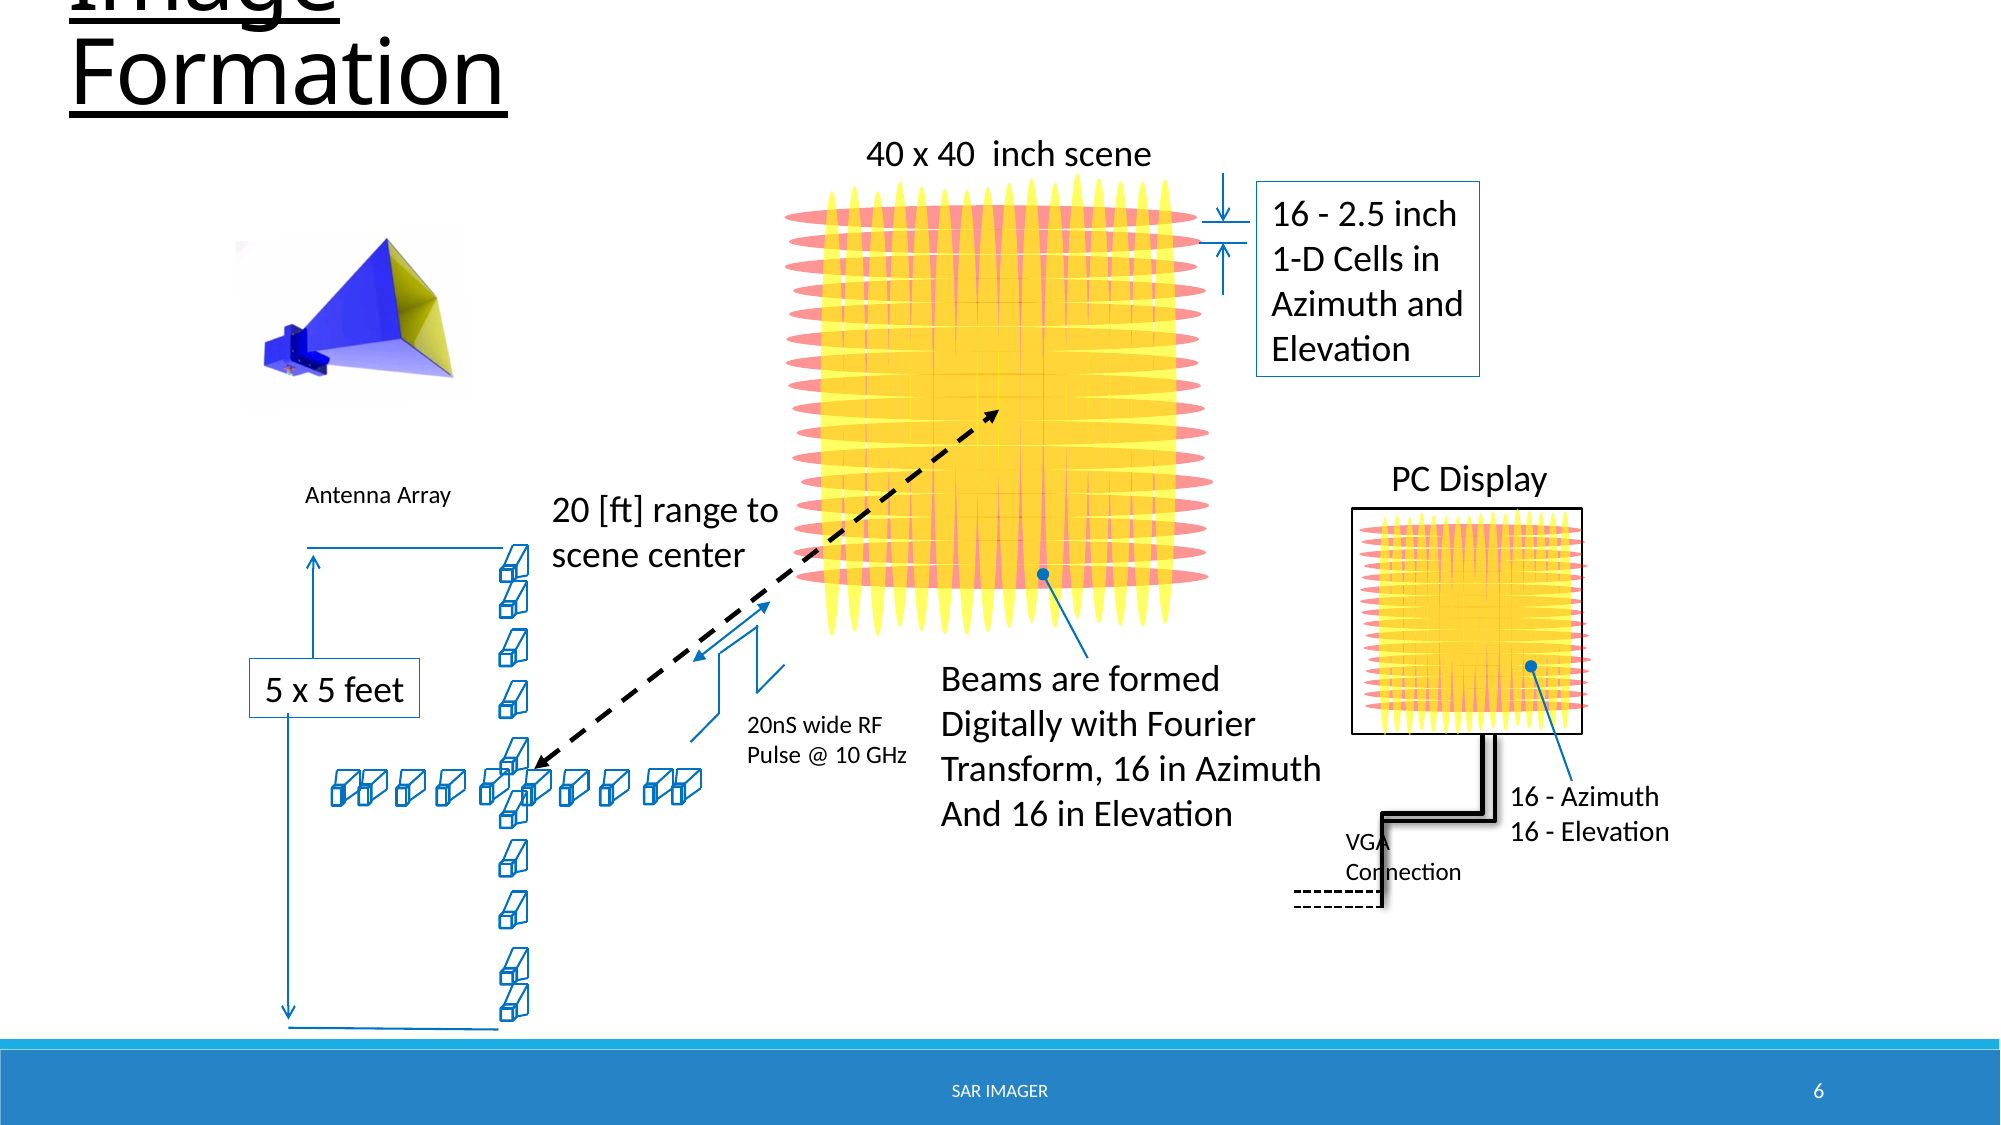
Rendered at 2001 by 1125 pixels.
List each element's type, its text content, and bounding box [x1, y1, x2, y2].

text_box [690, 600, 920, 778]
text_box 16 - Azimuth 16 - Elevation [1600, 769, 1697, 855]
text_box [533, 172, 1215, 597]
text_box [923, 573, 1290, 845]
slide_number 6 [1624, 1059, 1840, 1120]
text_box Image Formation [53, 29, 701, 131]
picture [1215, 173, 1875, 406]
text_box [1198, 172, 1482, 379]
footer SAR Imager [604, 1059, 1396, 1120]
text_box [1293, 508, 1592, 908]
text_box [1530, 665, 1573, 782]
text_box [248, 544, 702, 1030]
text_box 40 x 40 inch scene [851, 122, 1168, 170]
text_box Antenna Array [290, 471, 467, 517]
picture [64, 173, 533, 411]
text_box PC Display [1357, 446, 1582, 505]
